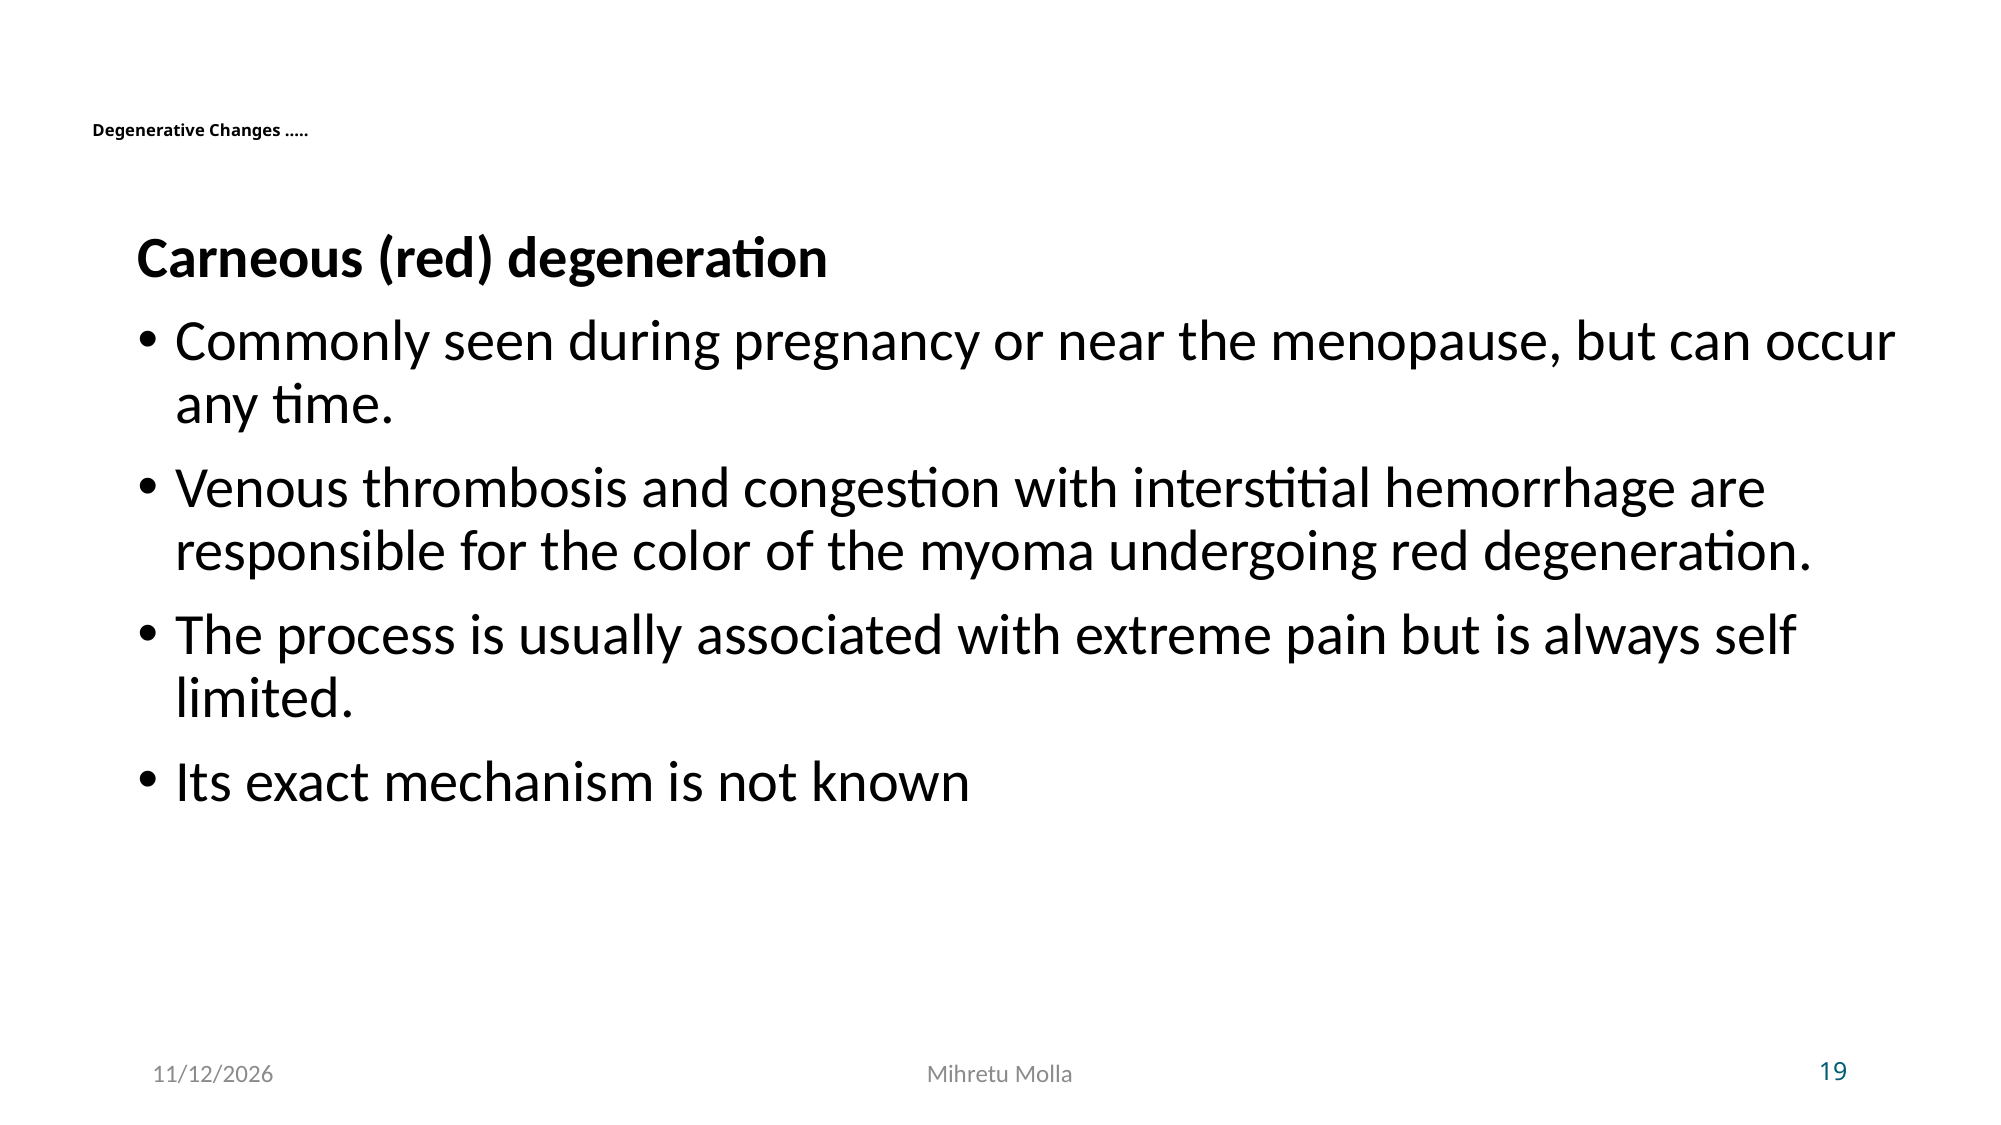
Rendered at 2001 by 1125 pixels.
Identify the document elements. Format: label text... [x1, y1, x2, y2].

slide_number 19 [1412, 1042, 1863, 1103]
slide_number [137, 1042, 588, 1103]
footer Mihretu Molla [662, 1042, 1338, 1103]
list Carneous (red) degeneration Commonly seen during pregnancy or near the menopause, but can occur any time. Venous thrombosis and congestion with interstitial hemorrhage are responsible for the color of the myoma undergoing red degeneration. The process is usually associated with extreme pain but is always self limited. Its exact mechanism is not known [122, 219, 1944, 1010]
title Degenerative Changes ….. [77, 59, 1863, 187]
